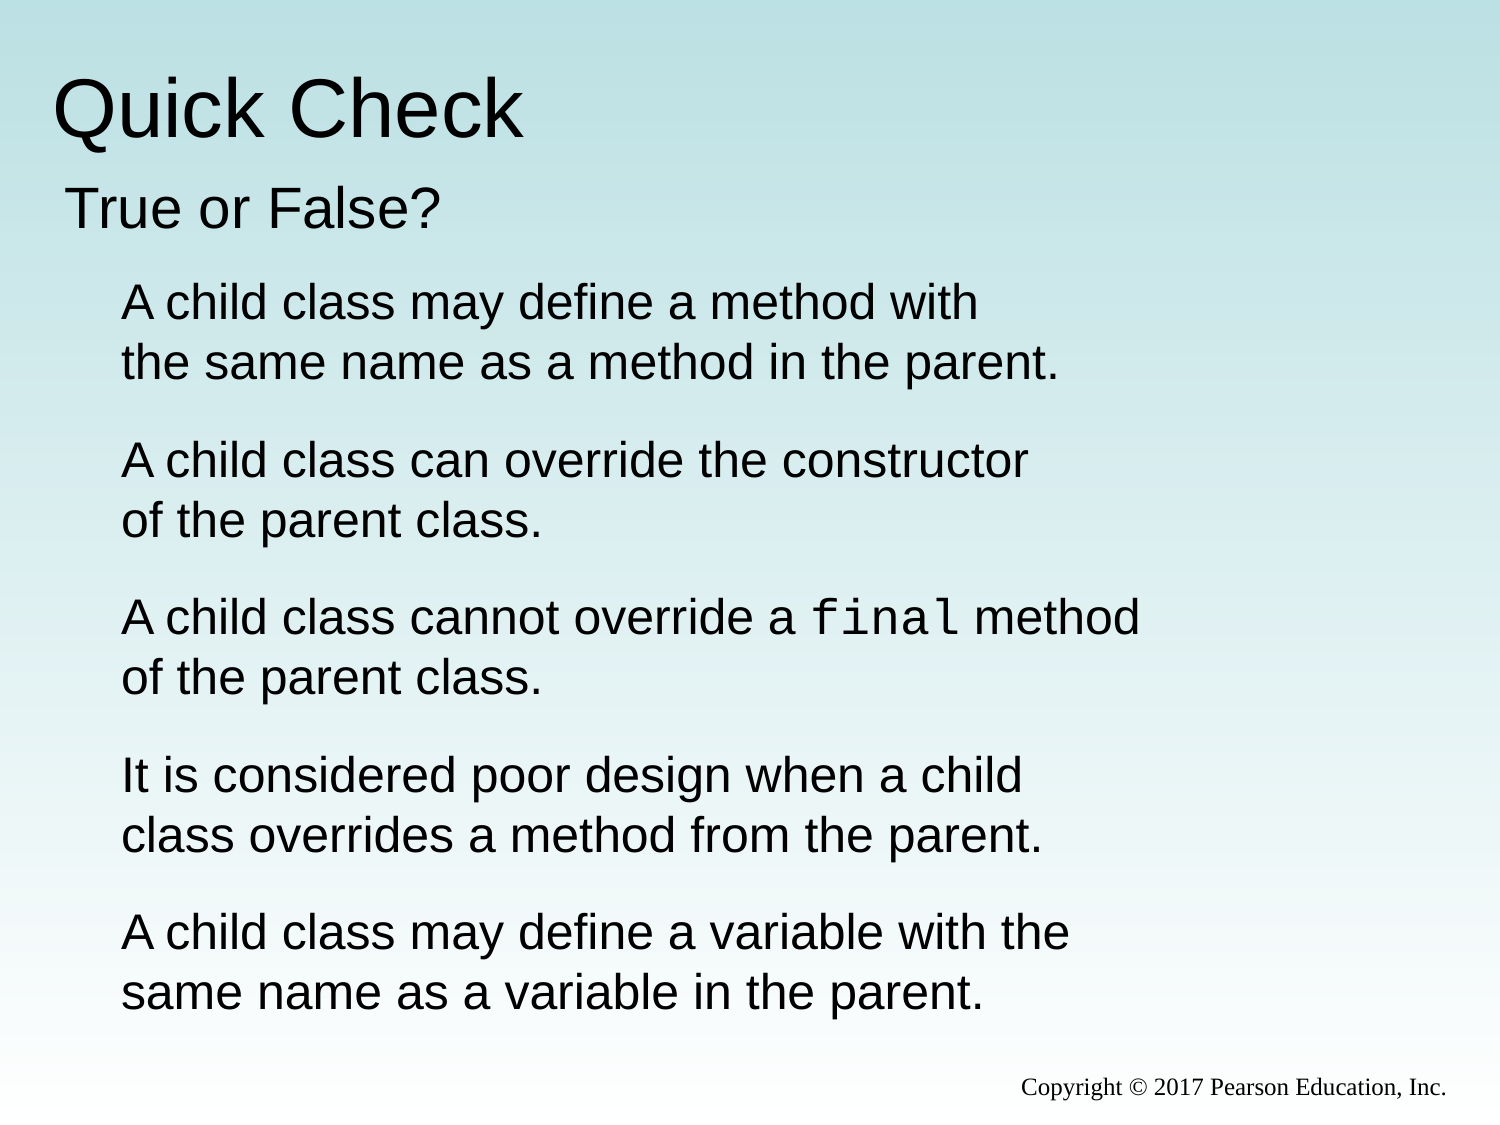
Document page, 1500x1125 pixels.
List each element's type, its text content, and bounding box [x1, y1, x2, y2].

text_box A child class may define a method with the same name as a method in the parent. A child class can override the constructor of the parent class. A child class cannot override a final method of the parent class. It is considered poor design when a child class overrides a method from the parent. A child class may define a variable with the same name as a variable in the parent. [106, 262, 1156, 1028]
title Quick Check [37, 45, 1463, 163]
text_box True or False? [49, 162, 1463, 248]
footer Copyright © 2017 Pearson Education, Inc. [549, 1062, 1463, 1114]
